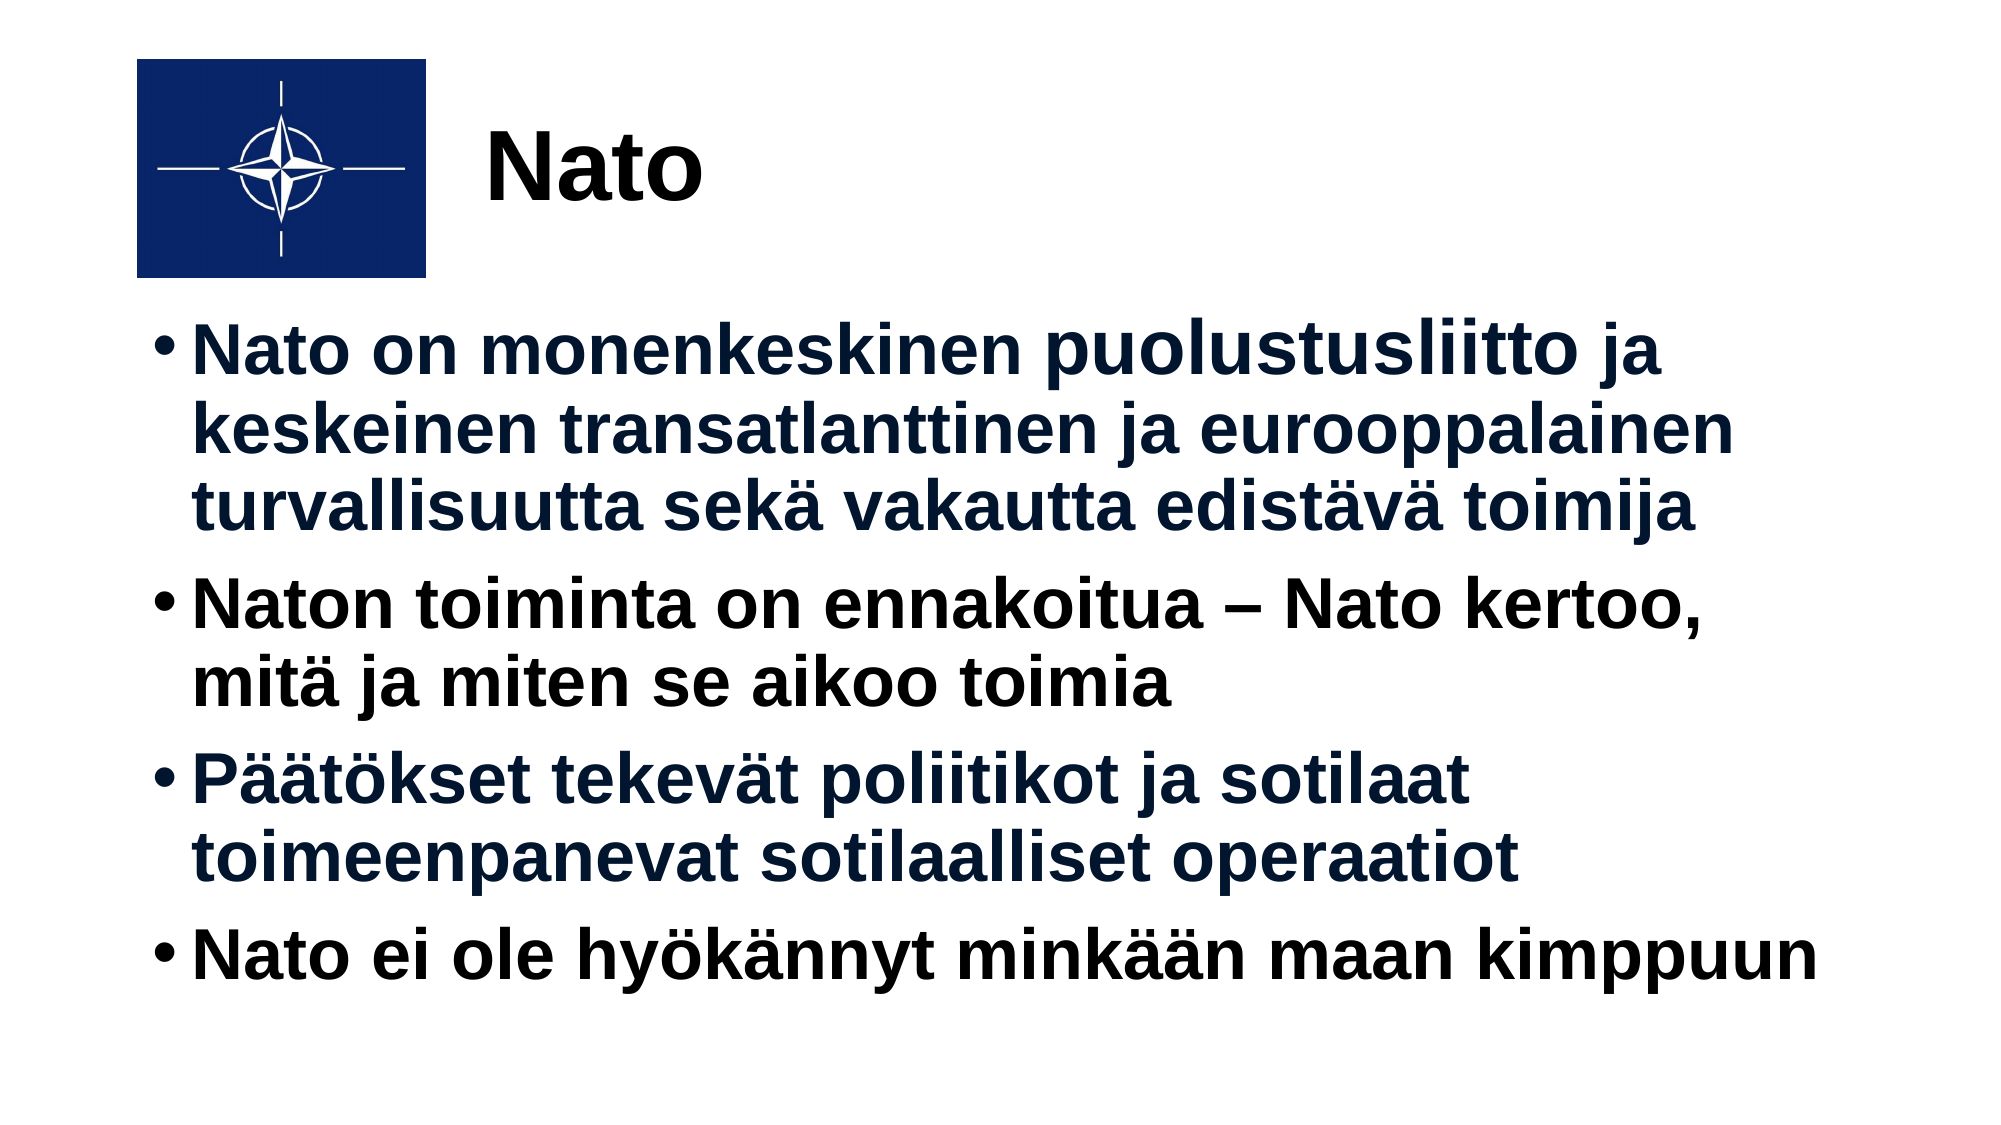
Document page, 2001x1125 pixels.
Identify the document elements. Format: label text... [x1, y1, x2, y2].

picture [137, 59, 426, 278]
list Nato on monenkeskinen puolustusliitto ja keskeinen transatlanttinen ja eurooppalainen turvallisuutta sekä vakautta edistävä toimija Naton toiminta on ennakoitua – Nato kertoo, mitä ja miten se aikoo toimia Päätökset tekevät poliitikot ja sotilaat toimeenpanevat sotilaalliset operaatiot Nato ei ole hyökännyt minkään maan kimppuun [137, 299, 1863, 1014]
title Nato [469, 59, 1863, 278]
